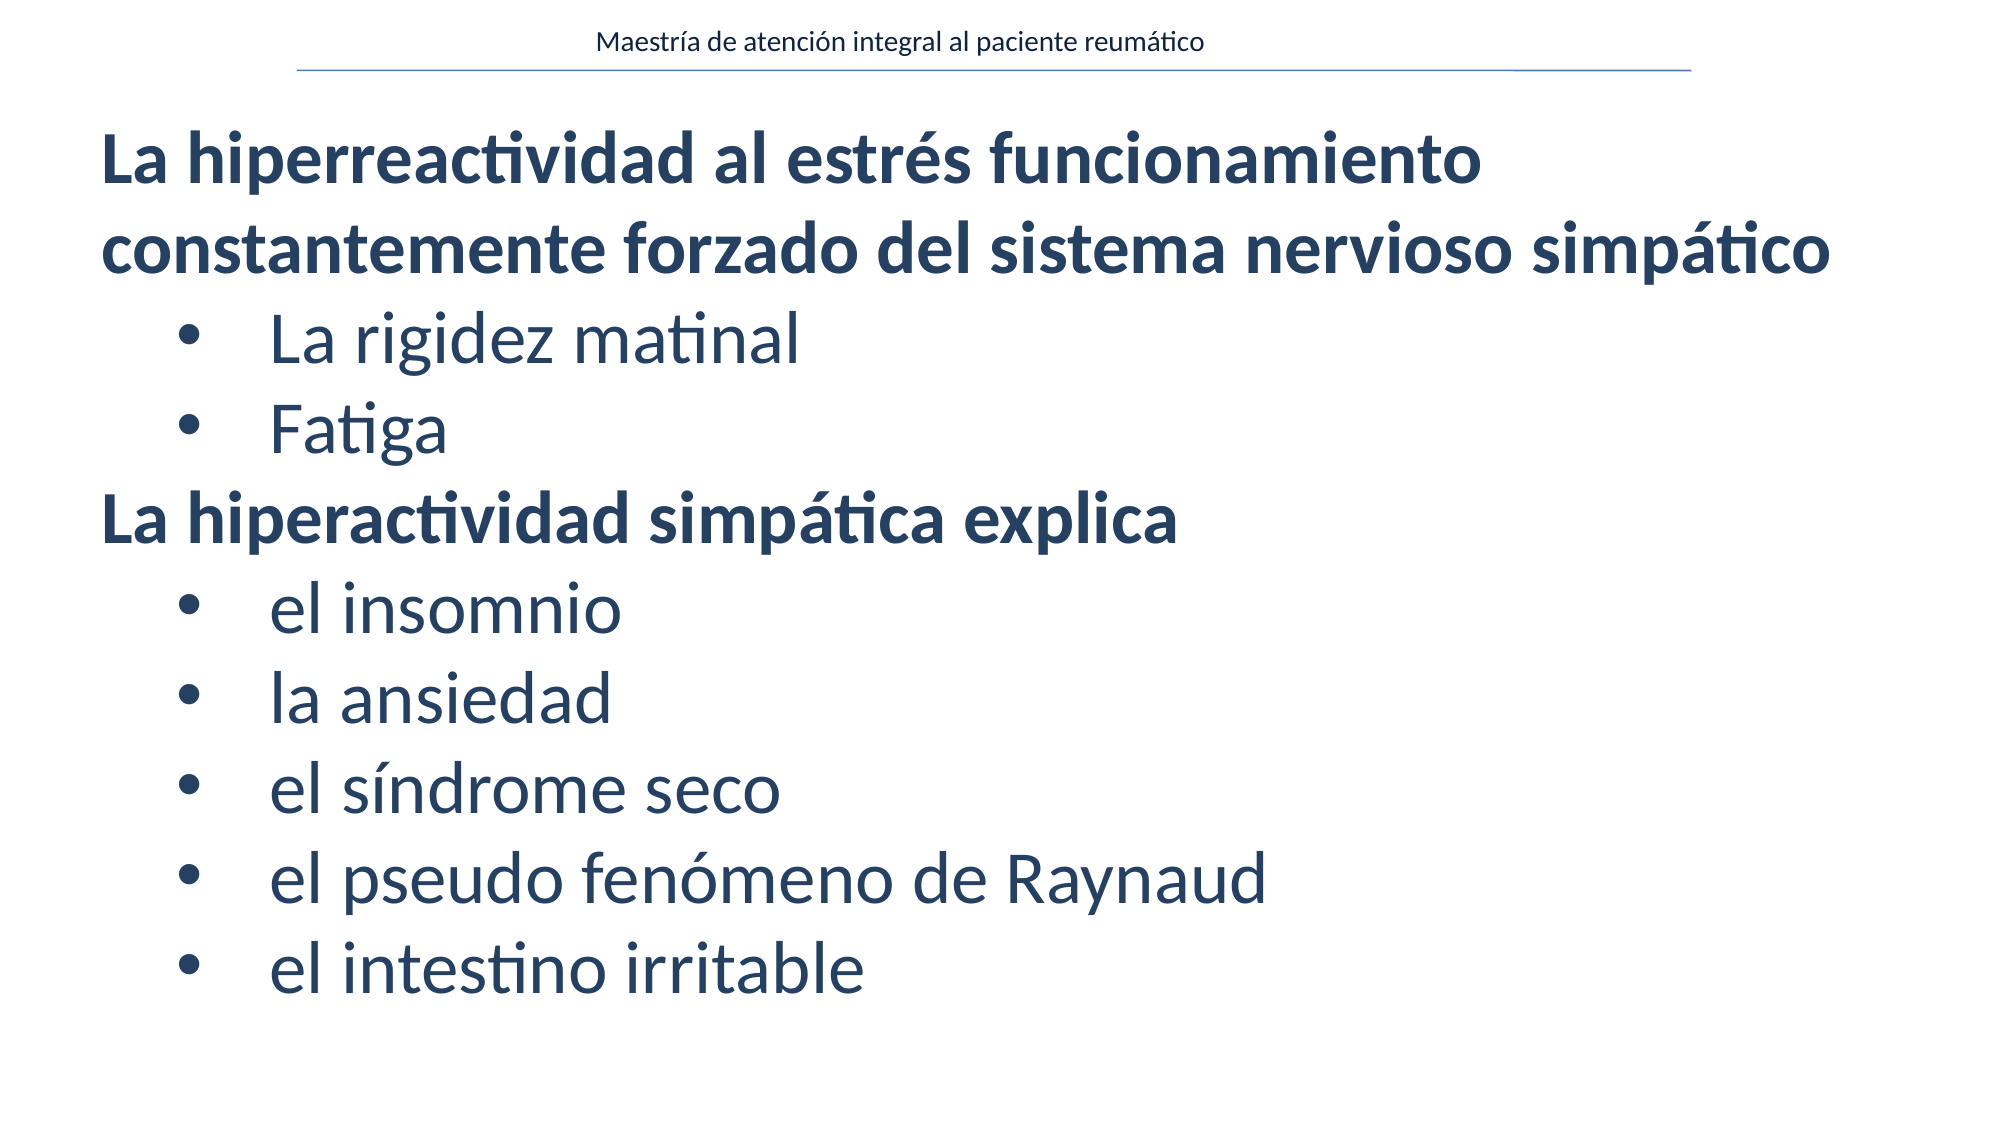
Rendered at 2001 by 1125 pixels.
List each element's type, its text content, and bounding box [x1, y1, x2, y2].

text_box Maestría de atención integral al paciente reumático [296, 14, 1504, 65]
text_box La hiperreactividad al estrés funcionamiento constantemente forzado del sistema nervioso simpático La rigidez matinal Fatiga La hiperactividad simpática explica el insomnio la ansiedad el síndrome seco el pseudo fenómeno de Raynaud el intestino irritable [86, 100, 1914, 1016]
